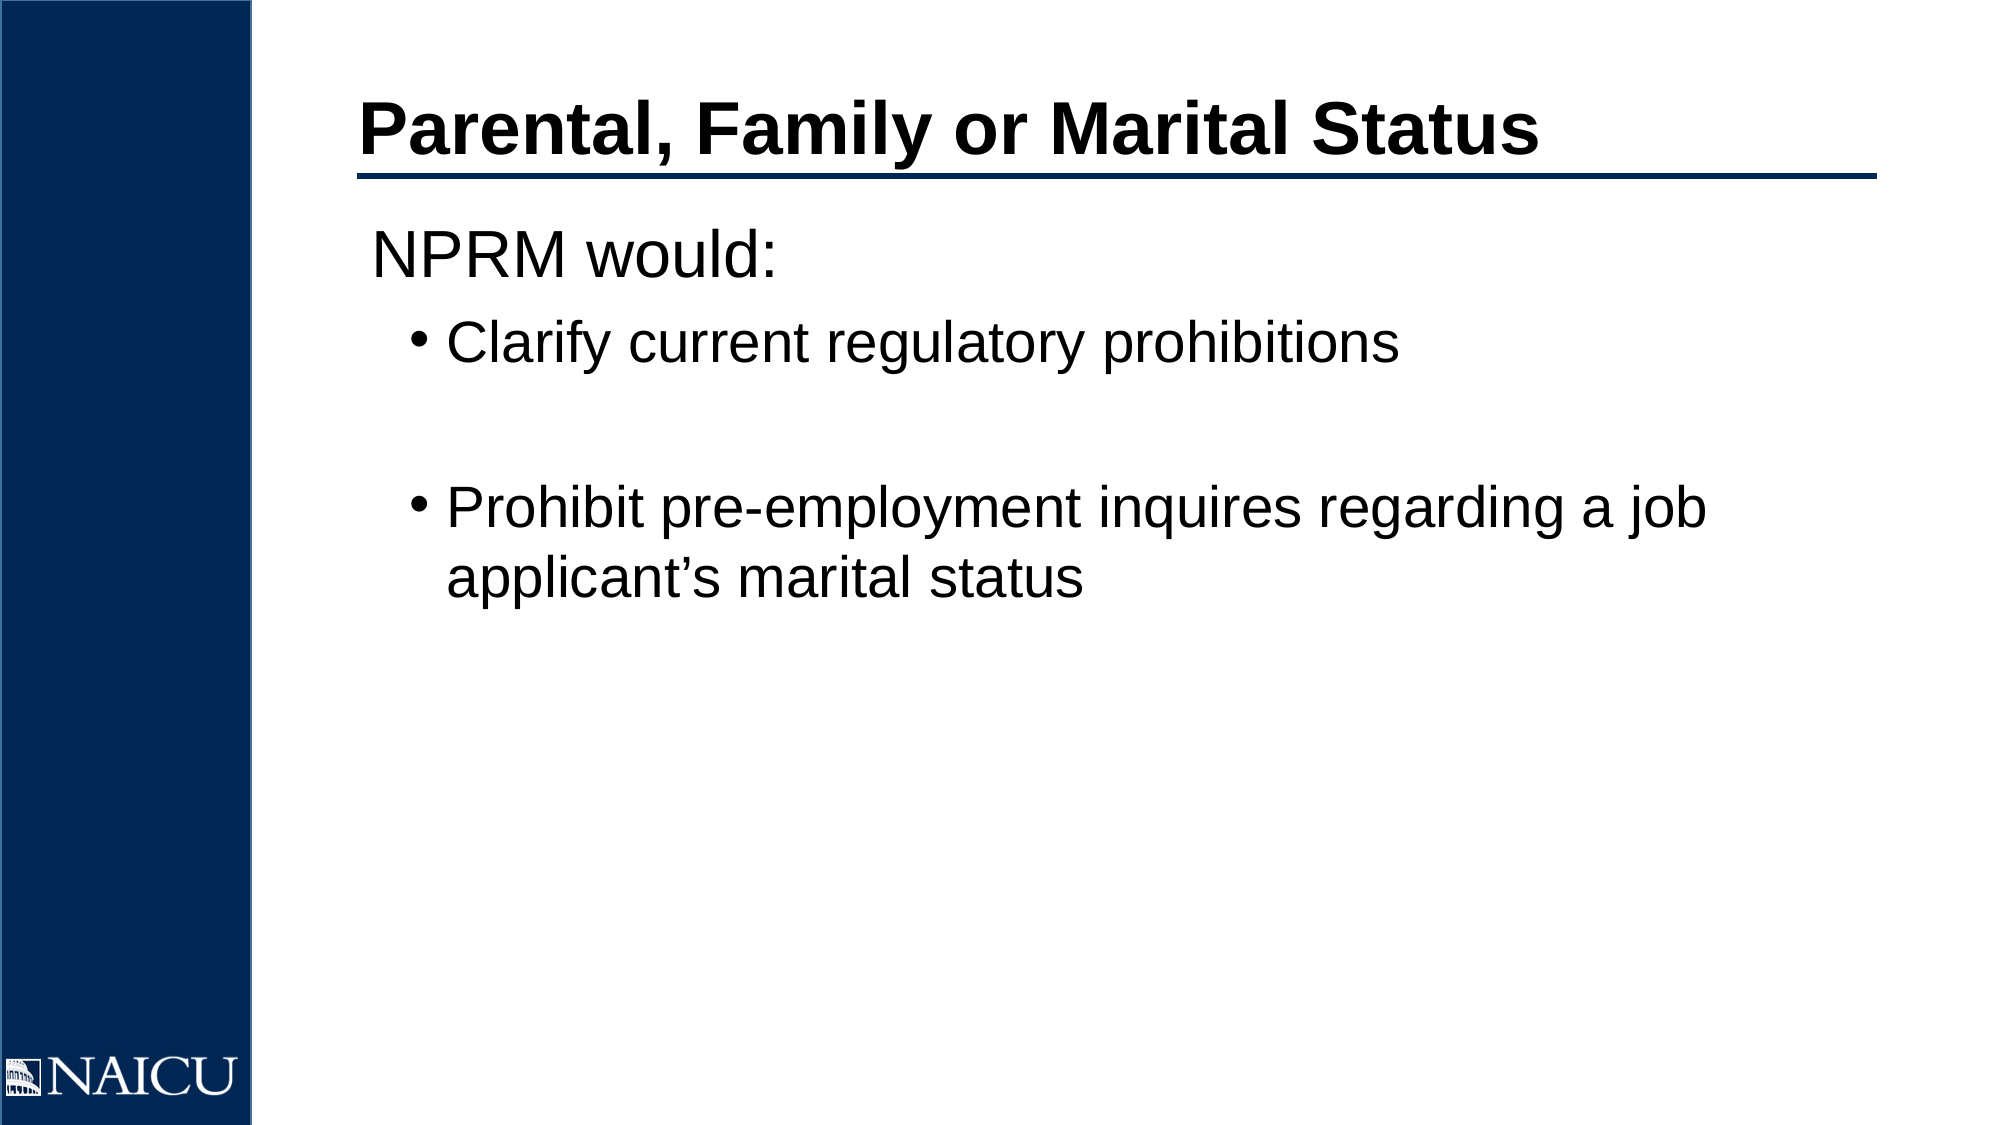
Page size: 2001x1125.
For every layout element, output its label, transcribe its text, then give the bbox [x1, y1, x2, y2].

picture [0, 0, 252, 1125]
list NPRM would: Clarify current regulatory prohibitions Prohibit pre-employment inquires regarding a job applicant’s marital status [356, 203, 1863, 1066]
title Parental, Family or Marital Status [343, 70, 1850, 190]
